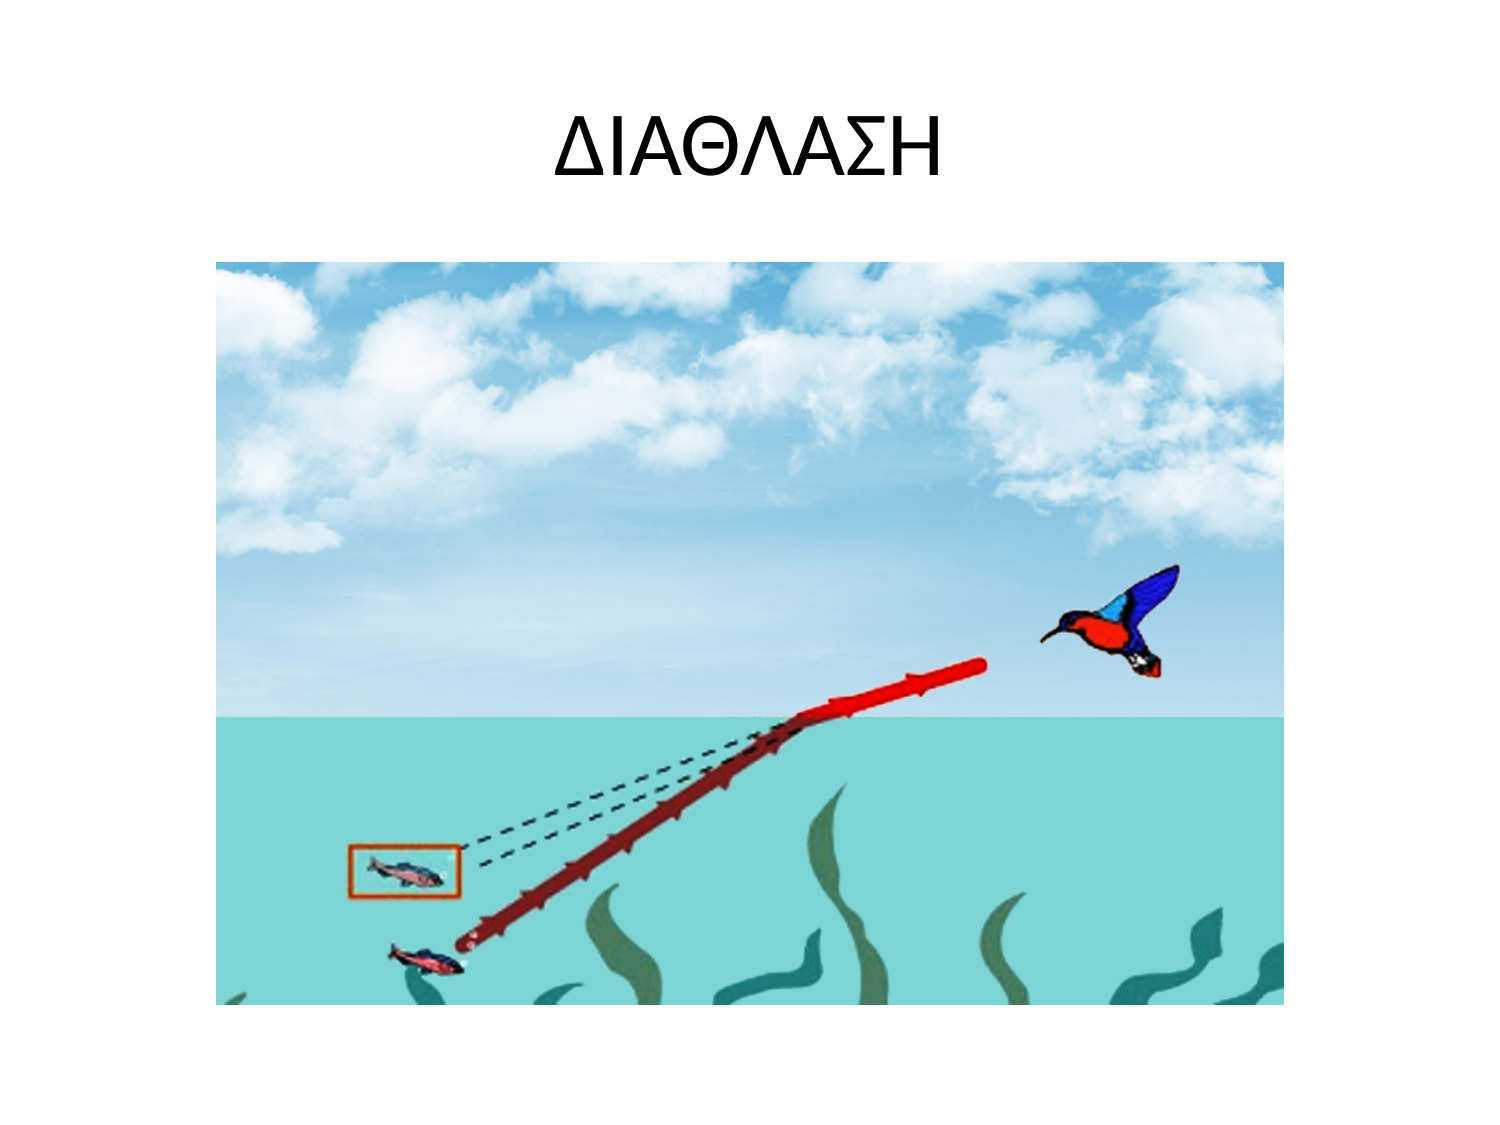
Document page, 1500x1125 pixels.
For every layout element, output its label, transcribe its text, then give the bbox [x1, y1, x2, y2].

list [216, 262, 1284, 1006]
title ΔΙΑΘΛΑΣΗ [75, 45, 1425, 233]
